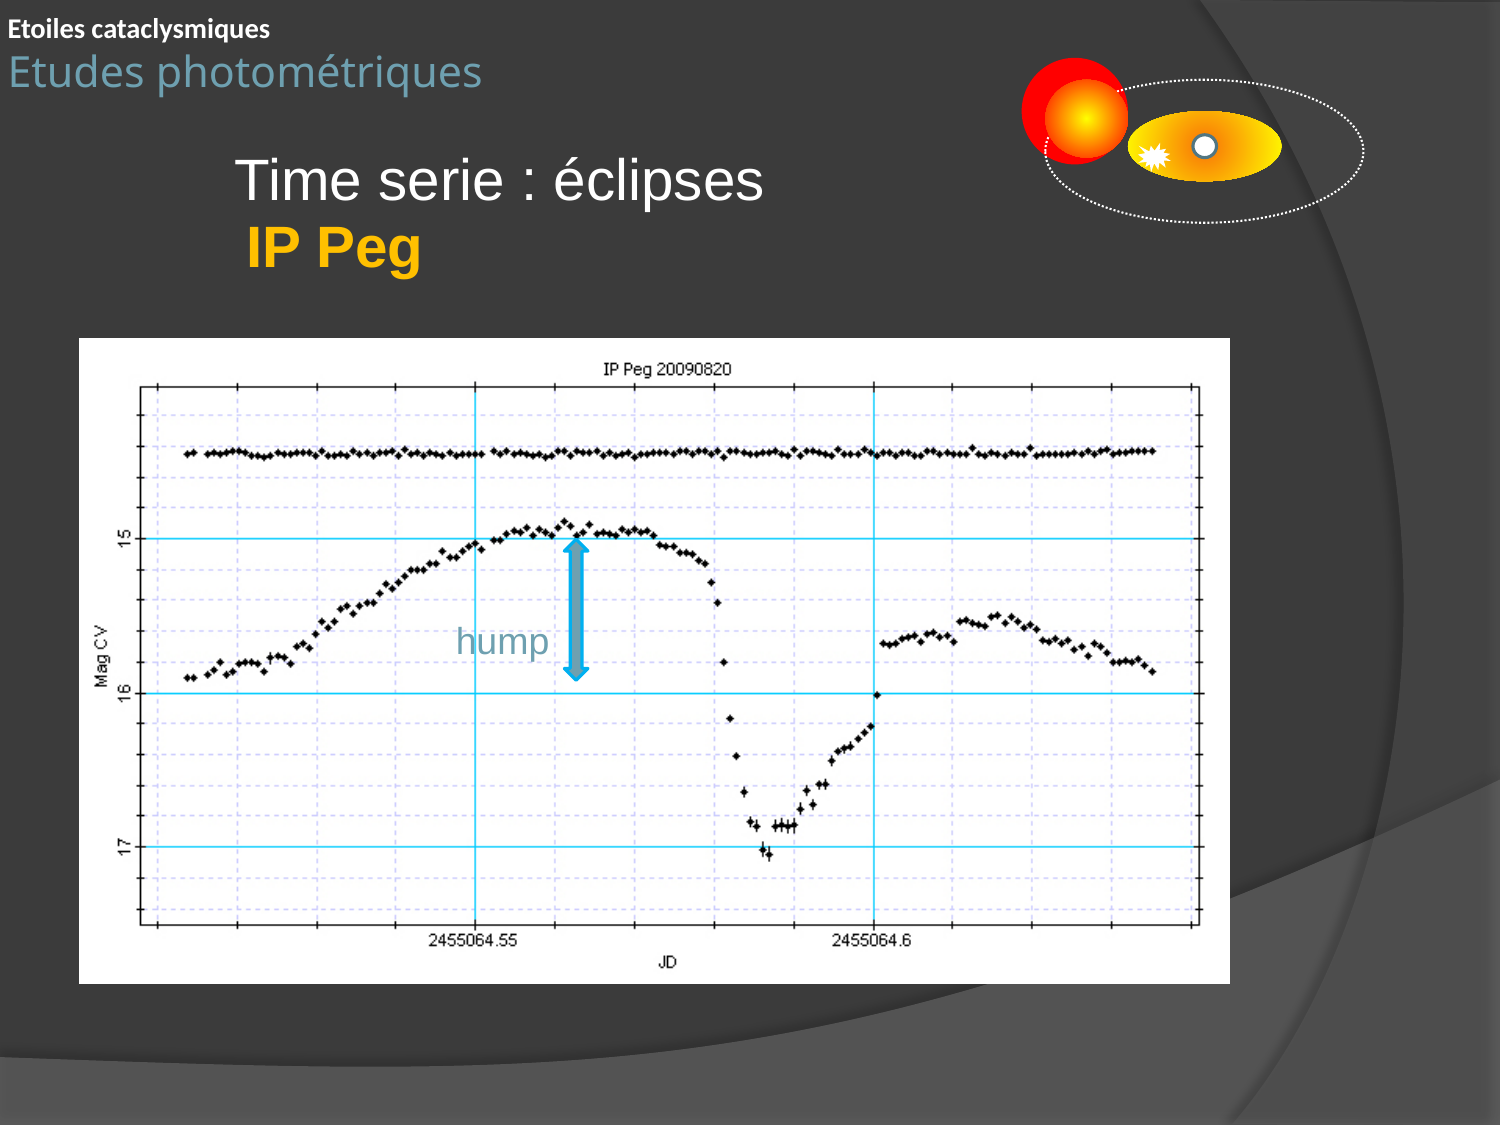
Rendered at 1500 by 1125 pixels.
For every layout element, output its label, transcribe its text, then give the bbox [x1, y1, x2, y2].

picture [78, 337, 1230, 984]
text_box Time serie : éclipses [220, 90, 781, 265]
text_box [1043, 78, 1130, 160]
text_box [1136, 141, 1173, 175]
title Etoiles cataclysmiques Etudes photométriques [0, 0, 498, 107]
text_box IP Peg [231, 201, 439, 286]
text_box [1043, 78, 1366, 225]
text_box [1020, 56, 1124, 157]
